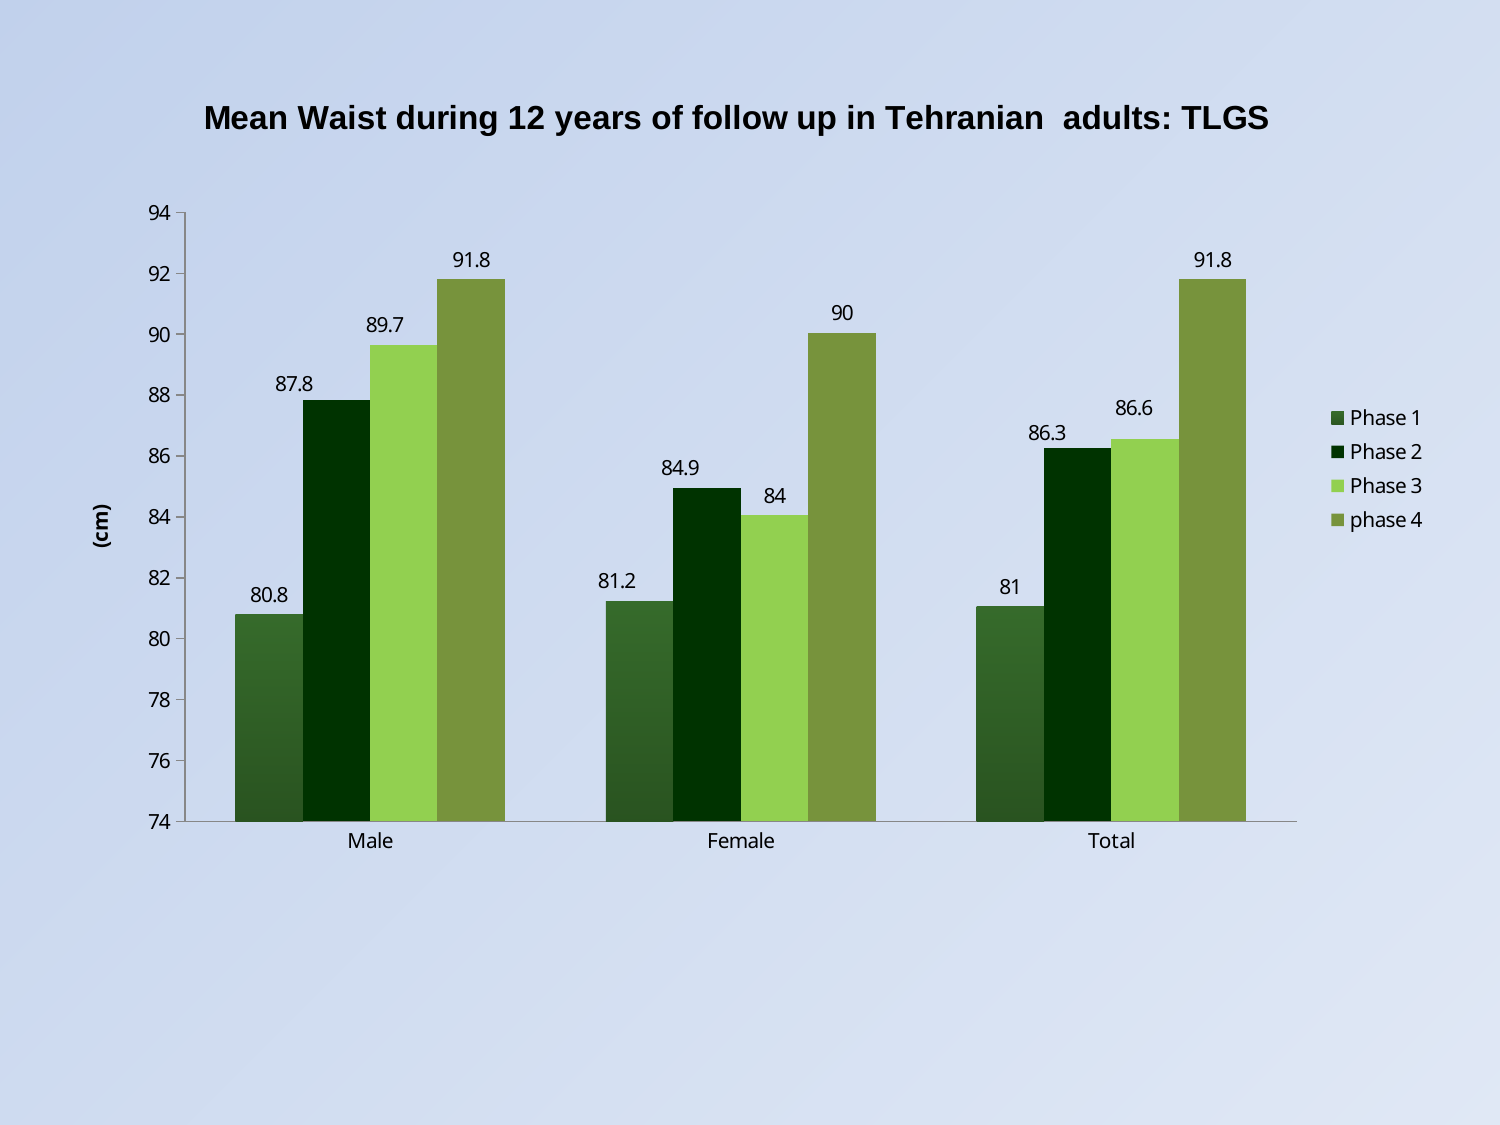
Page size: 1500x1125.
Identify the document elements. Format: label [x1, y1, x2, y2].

chart [52, 66, 1442, 872]
